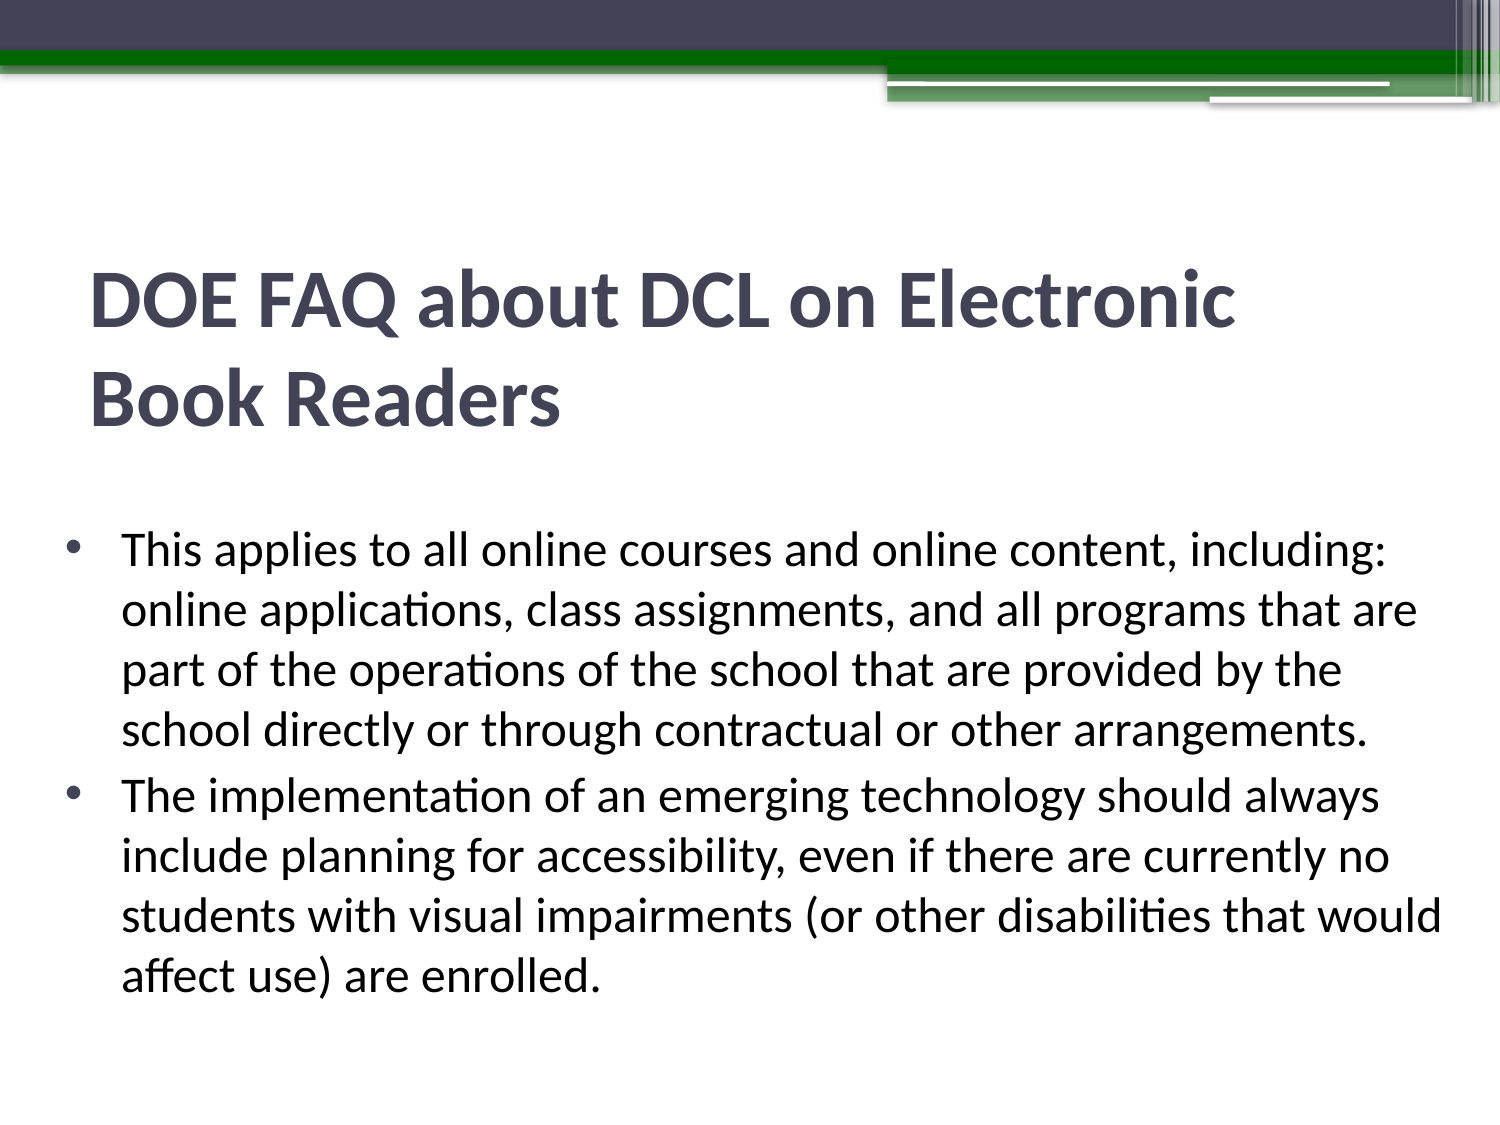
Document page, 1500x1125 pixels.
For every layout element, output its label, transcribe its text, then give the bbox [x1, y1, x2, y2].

list This applies to all online courses and online content, including: online applications, class assignments, and all programs that are part of the operations of the school that are provided by the school directly or through contractual or other arrangements. The implementation of an emerging technology should always include planning for accessibility, even if there are currently no students with visual impairments (or other disabilities that would affect use) are enrolled. [50, 508, 1463, 1100]
title DOE FAQ about DCL on Electronic Book Readers [75, 212, 1425, 475]
